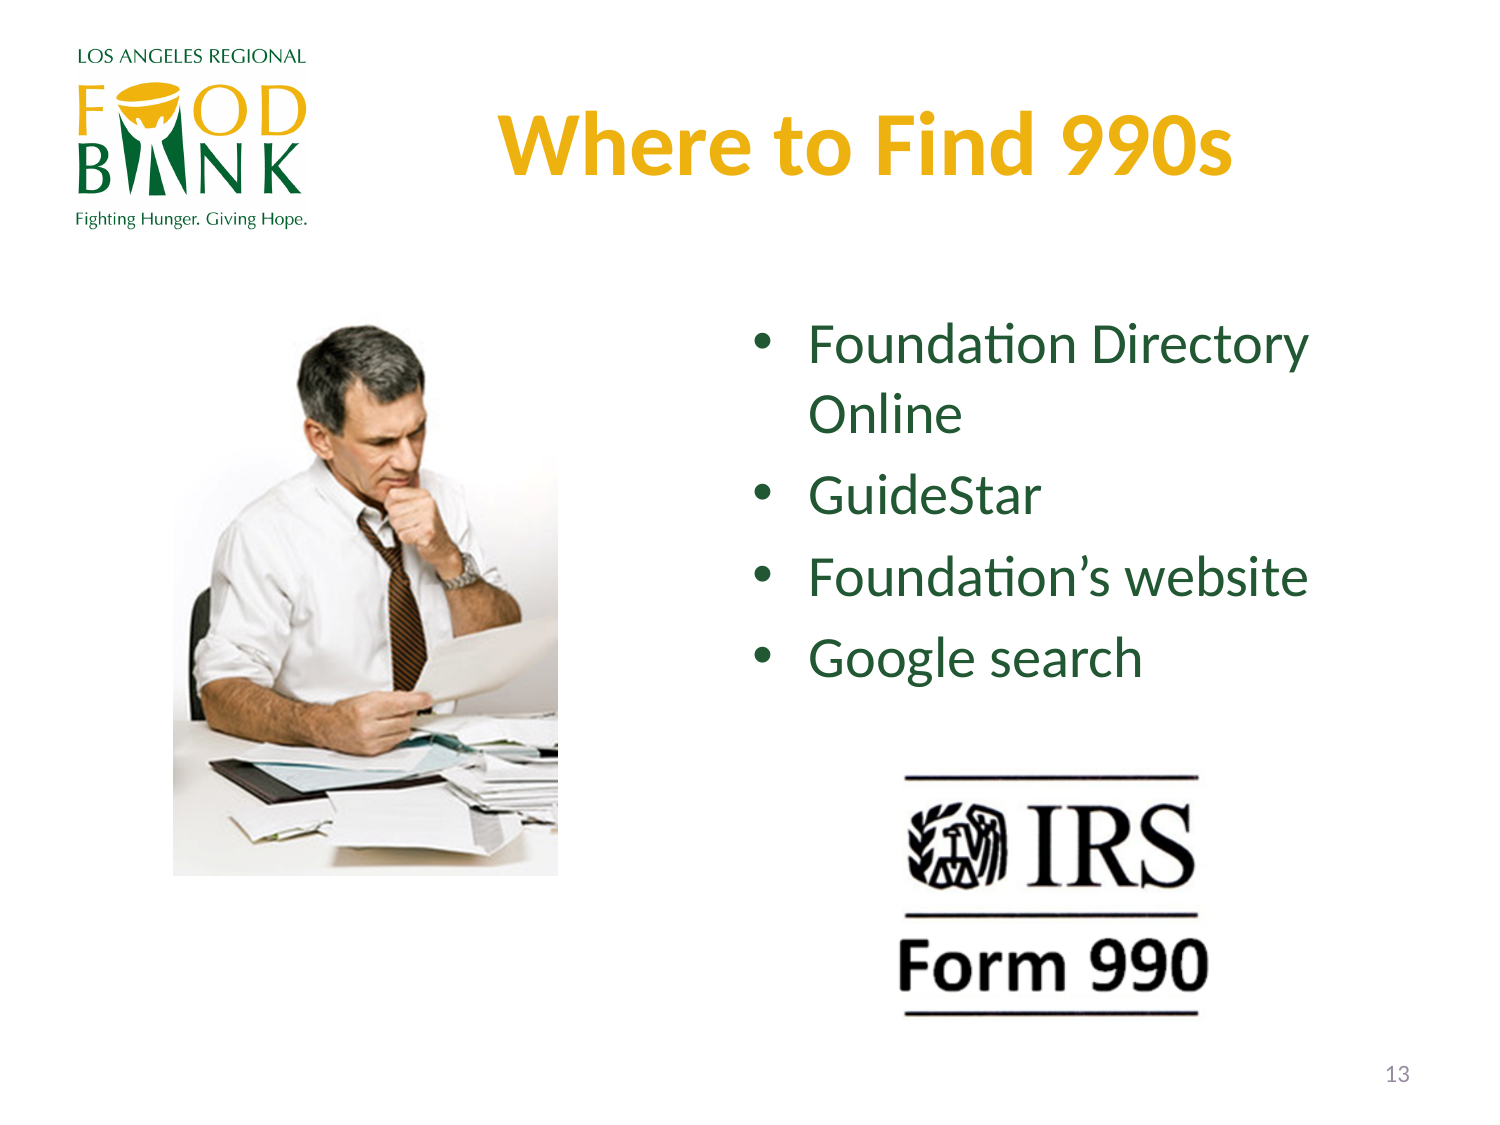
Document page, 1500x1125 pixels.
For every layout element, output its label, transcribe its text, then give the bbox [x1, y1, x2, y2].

slide_number 13 [1074, 1042, 1425, 1103]
title Where to Find 990s [307, 45, 1425, 233]
list Foundation Directory Online GuideStar Foundation’s website Google search [737, 297, 1400, 855]
picture [883, 765, 1239, 1026]
list [75, 196, 738, 754]
picture [75, 45, 307, 196]
picture [173, 297, 559, 876]
